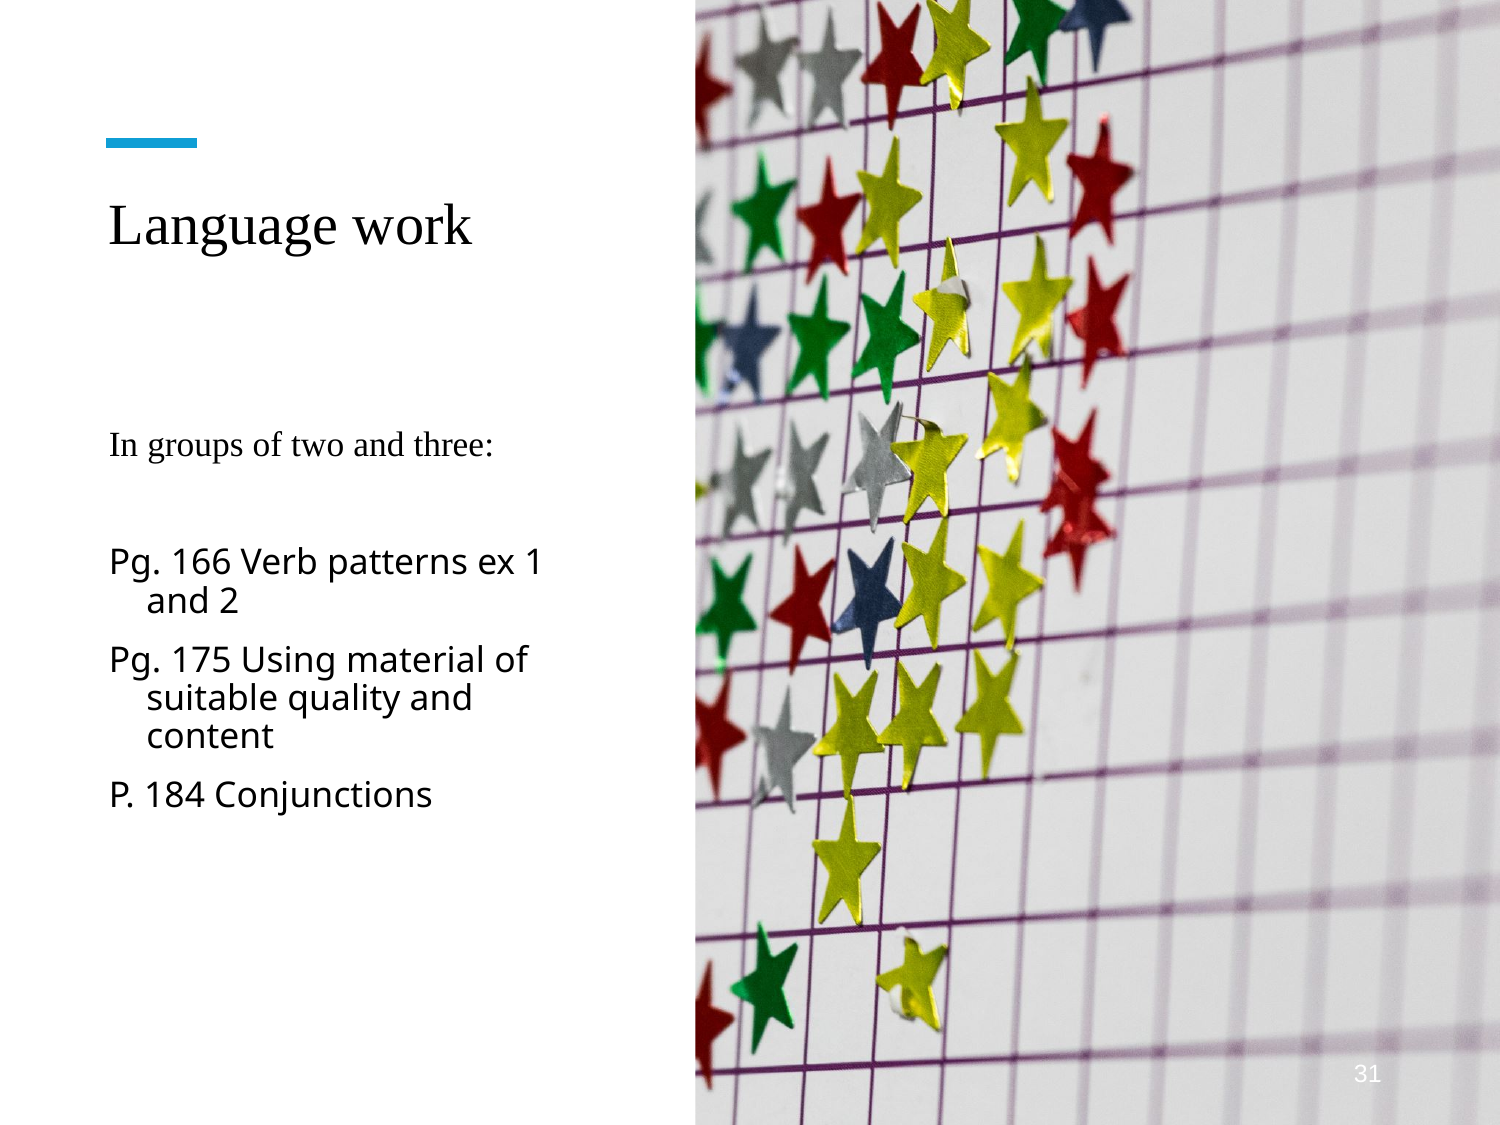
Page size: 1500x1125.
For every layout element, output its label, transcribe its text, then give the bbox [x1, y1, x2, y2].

picture [694, 0, 1500, 1125]
title Language work [93, 186, 597, 417]
list In groups of two and three: Pg. 166 Verb patterns ex 1 and 2 Pg. 175 Using material of suitable quality and content P. 184 Conjunctions [93, 418, 597, 1008]
